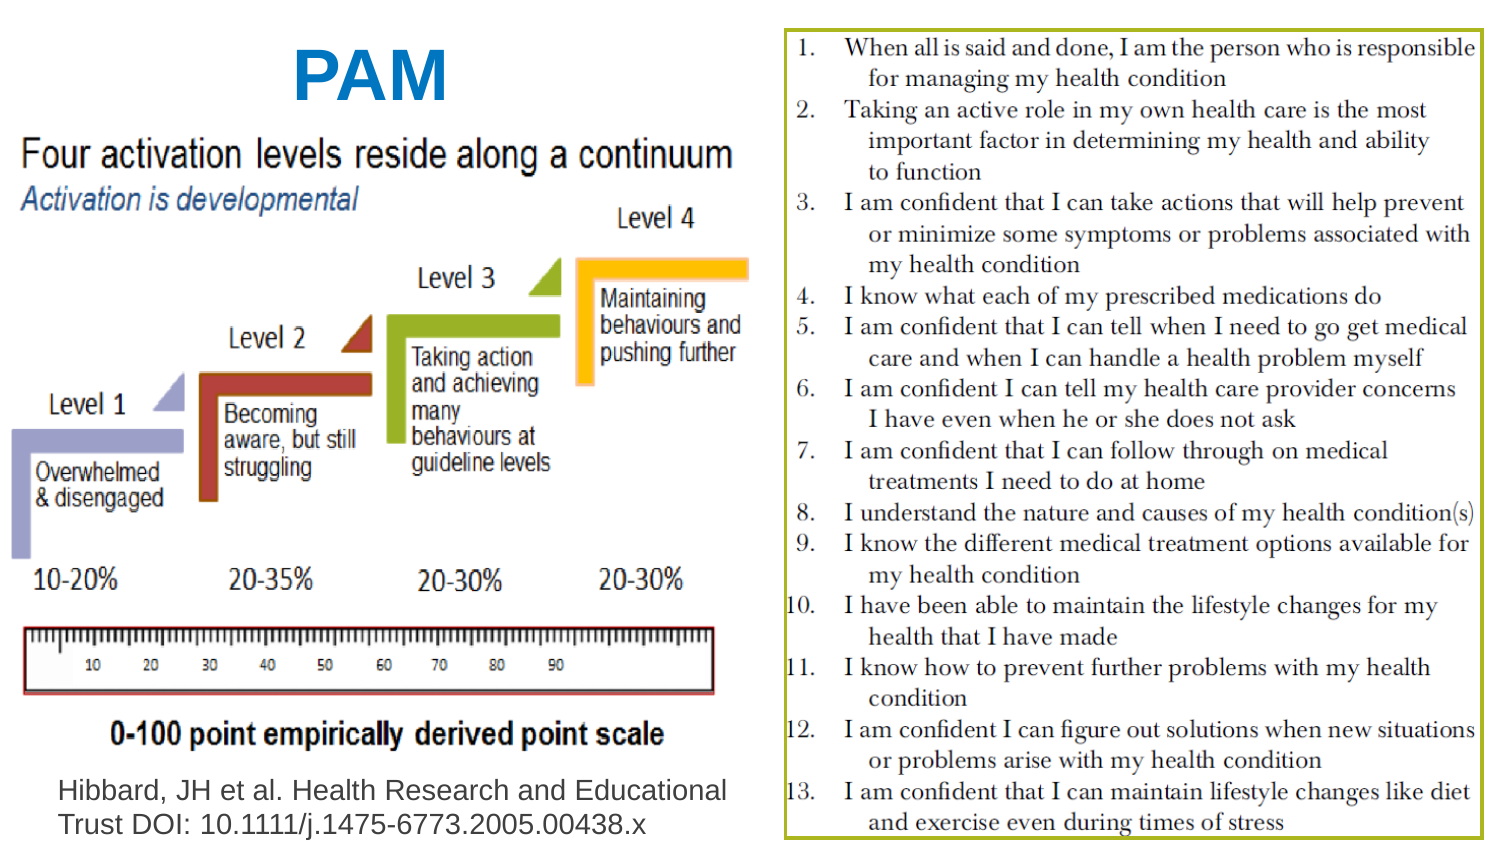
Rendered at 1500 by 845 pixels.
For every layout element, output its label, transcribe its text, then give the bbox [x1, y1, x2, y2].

title PAM [75, 31, 784, 112]
text_box Hibbard, JH et al. Health Research and Educational Trust DOI: 10.1111/j.1475-6773.2005.00438.x [42, 763, 787, 845]
picture [5, 129, 753, 754]
picture [786, 31, 1481, 837]
